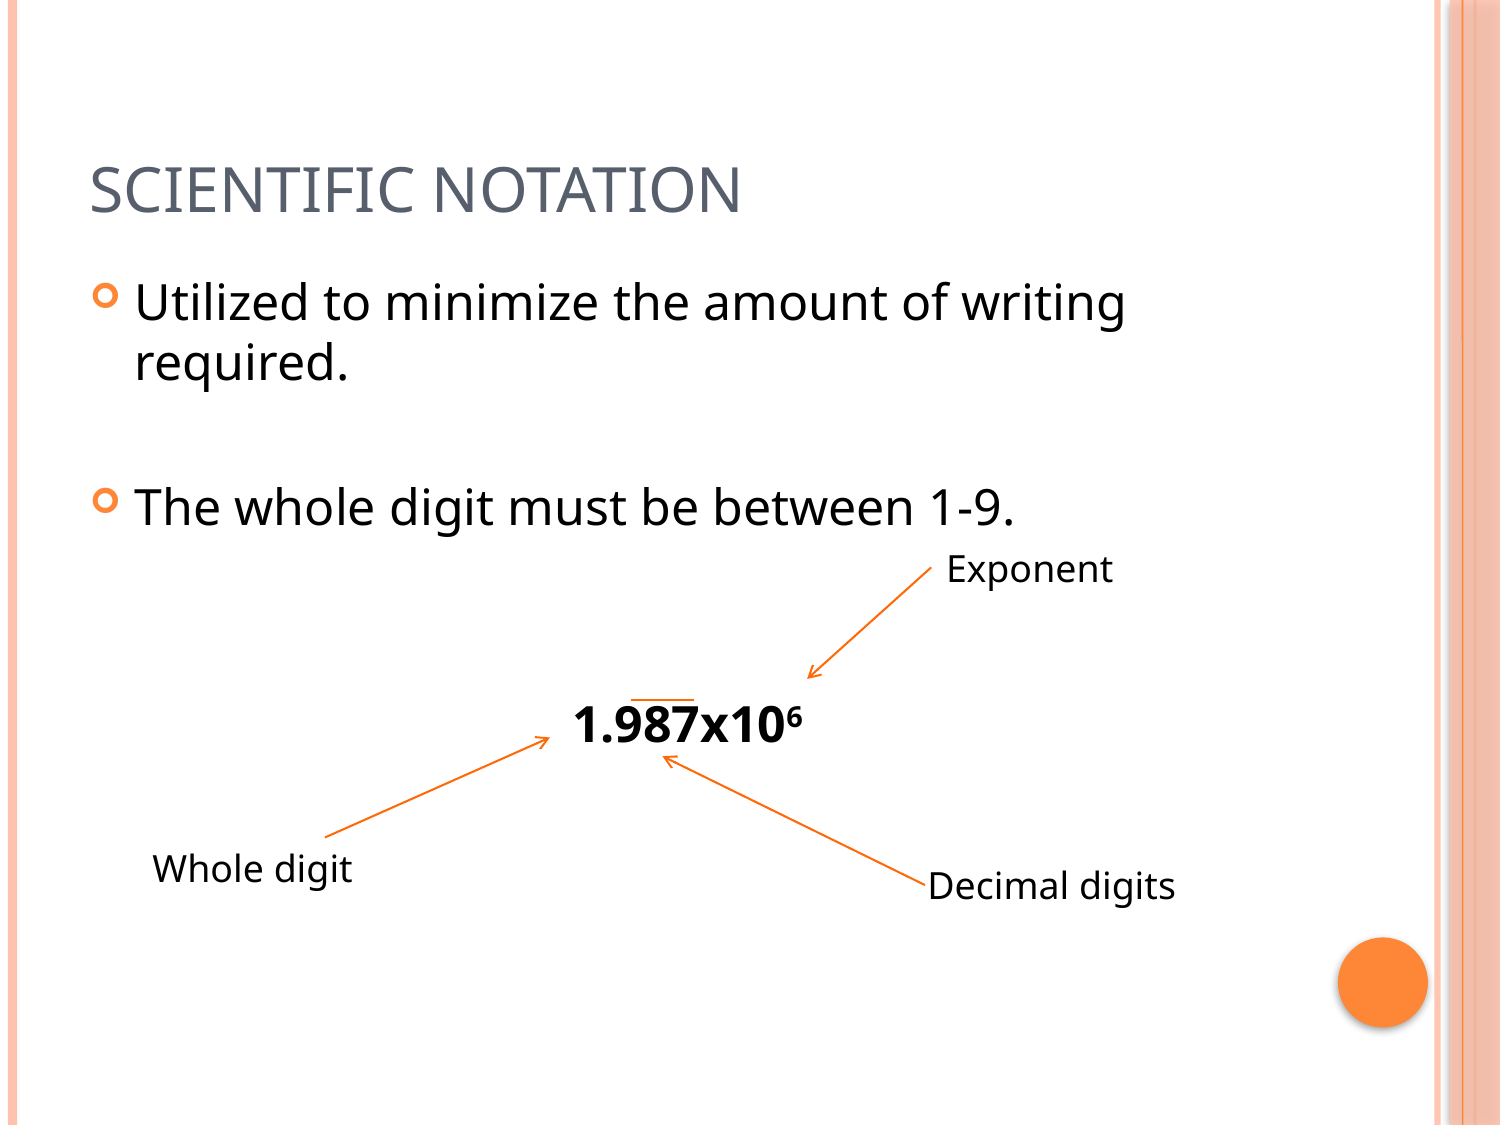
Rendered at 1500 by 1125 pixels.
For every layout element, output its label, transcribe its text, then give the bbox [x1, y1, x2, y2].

text_box Decimal digits [912, 854, 1225, 915]
text_box Exponent [931, 537, 1207, 598]
list Utilized to minimize the amount of writing required. The whole digit must be between 1-9. 1.987x106 [75, 262, 1300, 1062]
text_box Whole digit [137, 837, 463, 898]
title Scientific notation [75, 45, 1300, 233]
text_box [806, 568, 932, 680]
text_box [661, 755, 926, 886]
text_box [324, 736, 551, 838]
